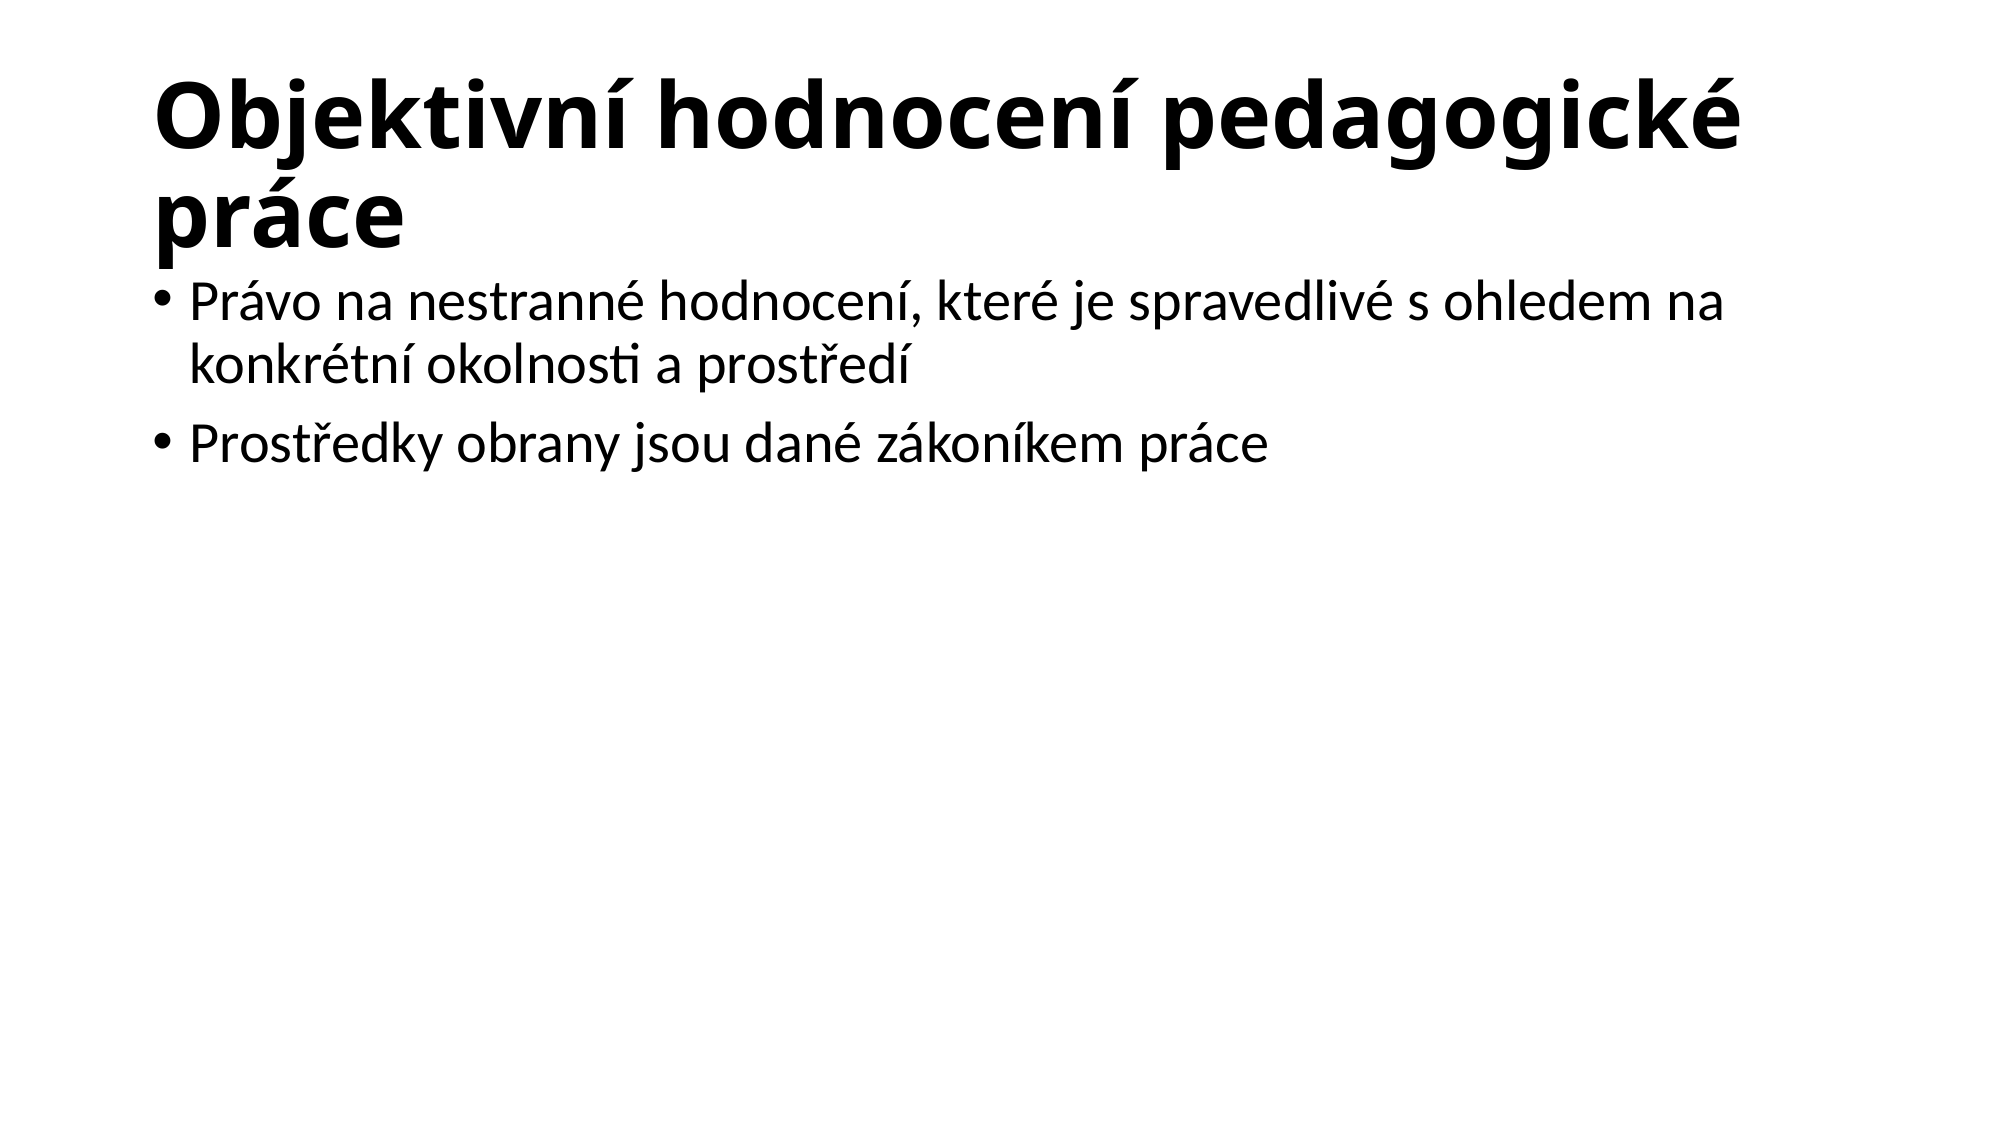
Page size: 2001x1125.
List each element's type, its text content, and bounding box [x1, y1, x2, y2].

title Objektivní hodnocení pedagogické práce [137, 59, 1863, 262]
list Právo na nestranné hodnocení, které je spravedlivé s ohledem na konkrétní okolnosti a prostředí Prostředky obrany jsou dané zákoníkem práce [137, 262, 1863, 1005]
